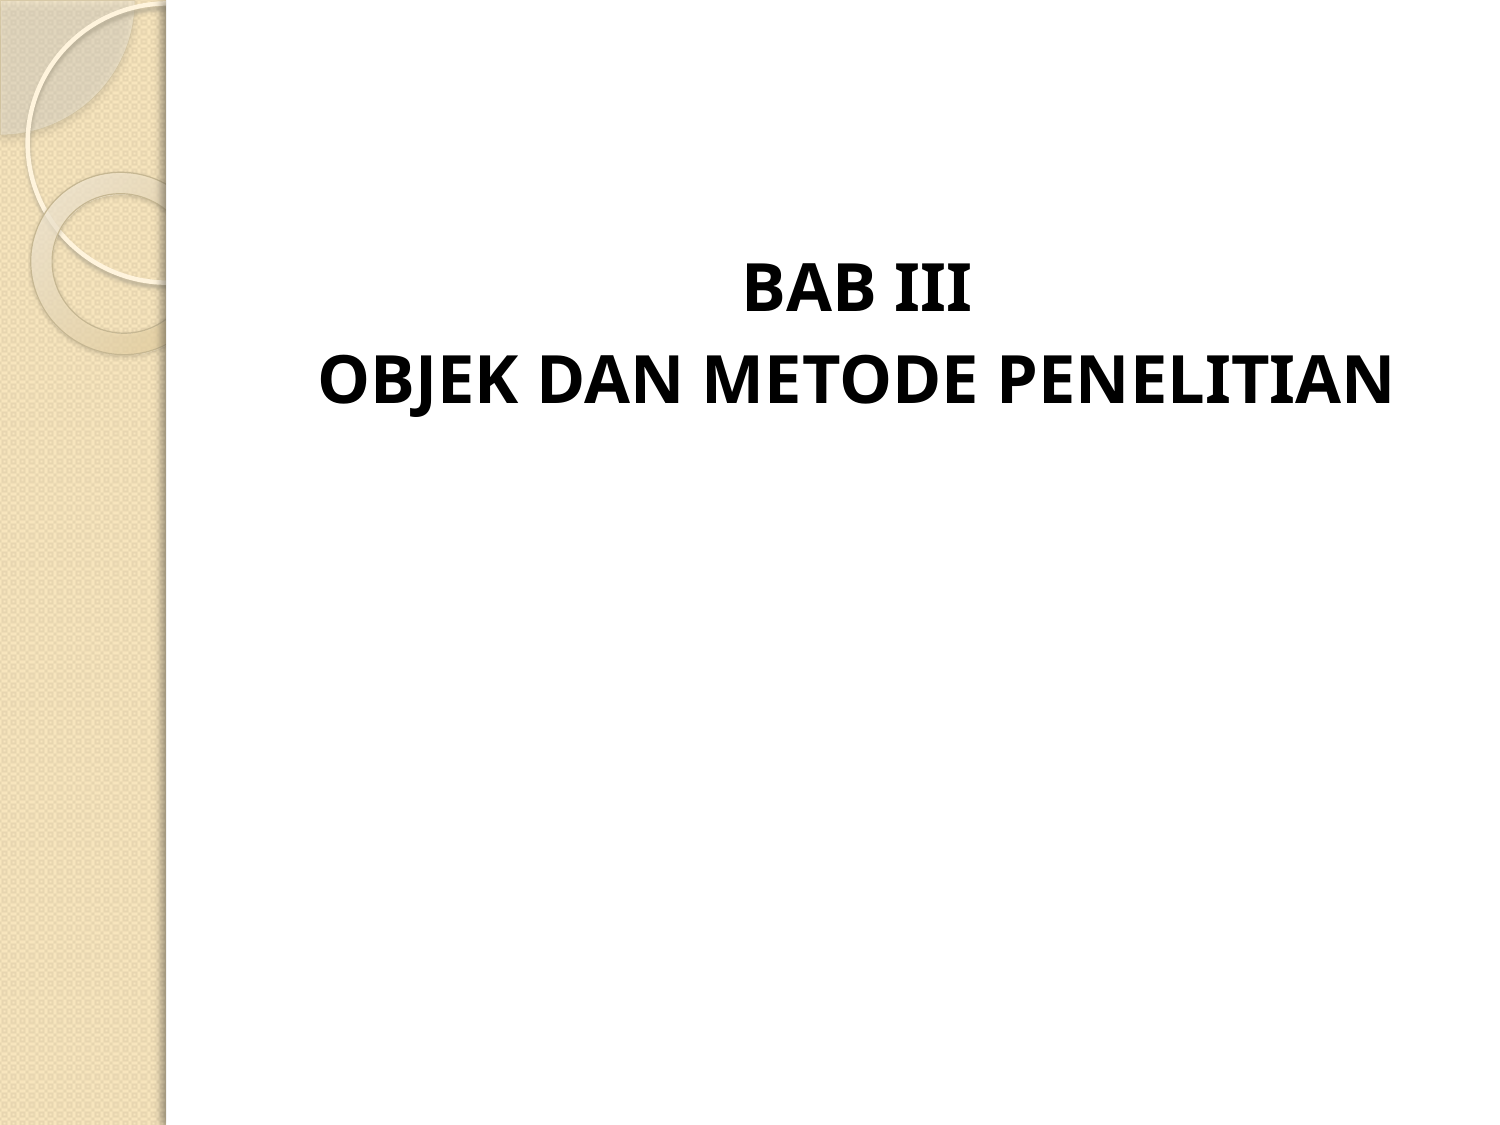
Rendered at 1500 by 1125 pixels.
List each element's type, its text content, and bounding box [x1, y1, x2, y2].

list BAB III OBJEK DAN METODE PENELITIAN [235, 237, 1466, 1025]
